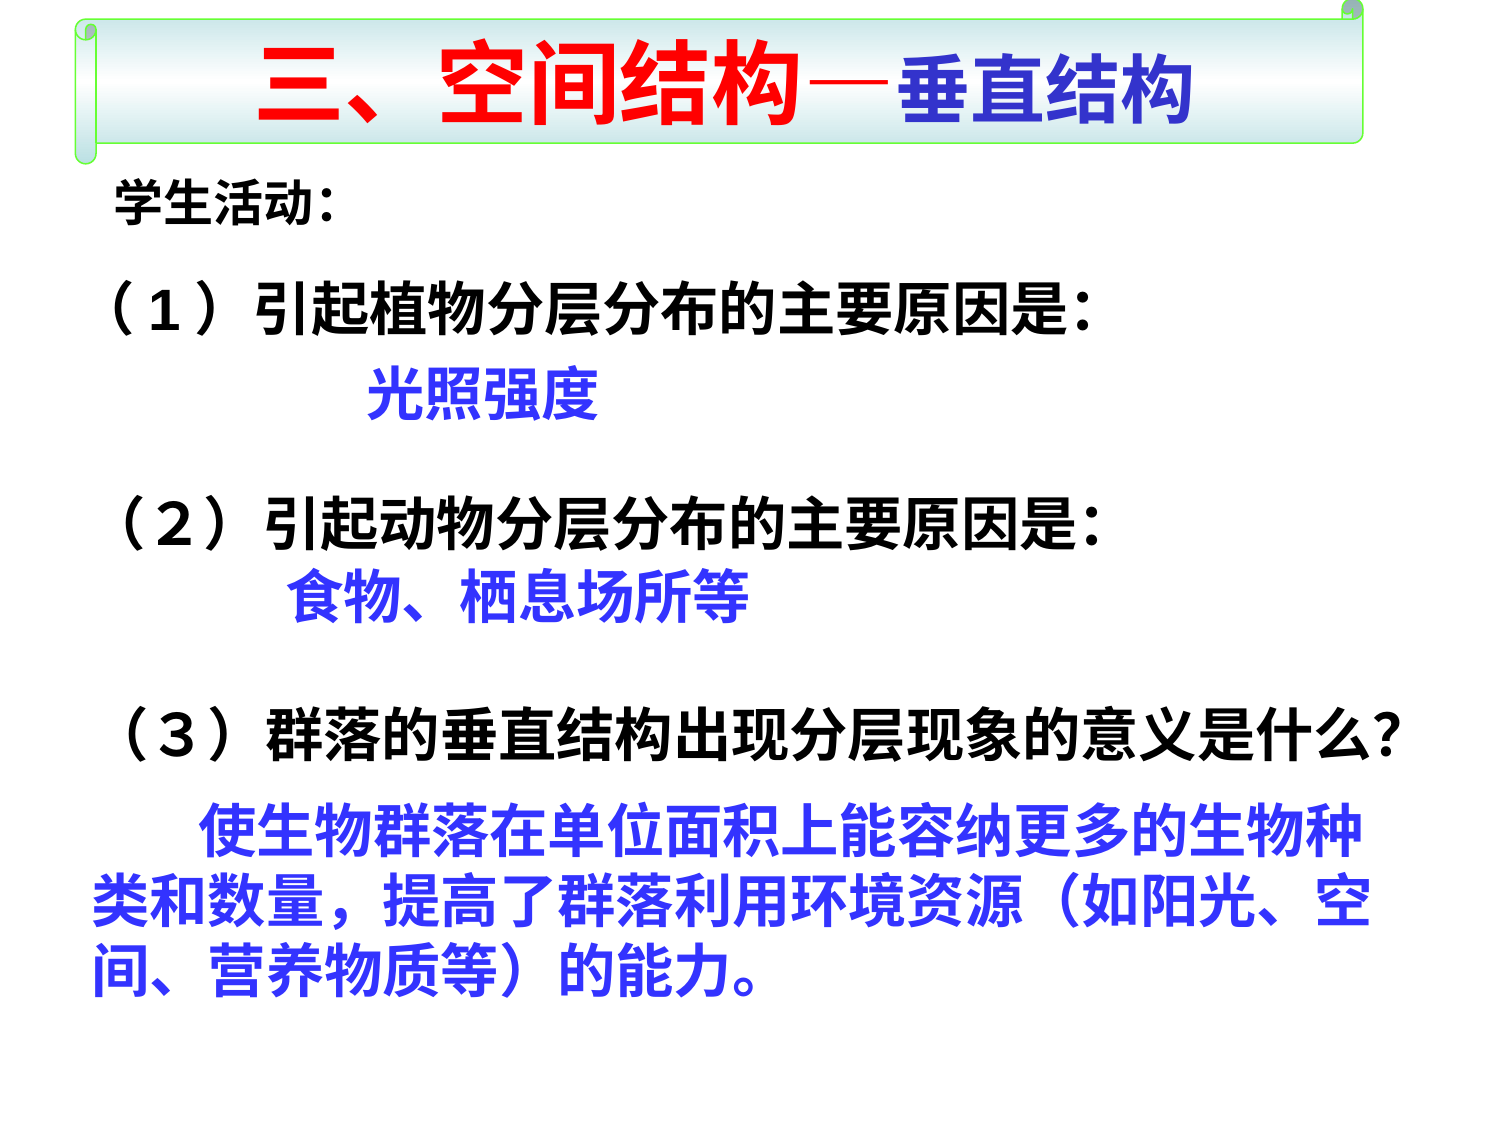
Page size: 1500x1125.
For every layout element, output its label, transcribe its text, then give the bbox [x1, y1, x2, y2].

text_box 使生物群落在单位面积上能容纳更多的生物种类和数量，提高了群落利用环境资源（如阳光、空间、营养物质等）的能力。 [76, 786, 1427, 1012]
text_box 三、空间结构—垂直结构 [75, 0, 1363, 164]
text_box 光照强度 [308, 350, 659, 435]
text_box （２）引起动物分层分布的主要原因是： [72, 479, 1363, 564]
text_box （３）群落的垂直结构出现分层现象的意义是什么？ [0, 675, 1500, 775]
text_box （1）引起植物分层分布的主要原因是： [38, 264, 1165, 350]
text_box 食物、栖息场所等 [268, 553, 769, 638]
text_box 学生活动： [99, 163, 504, 239]
